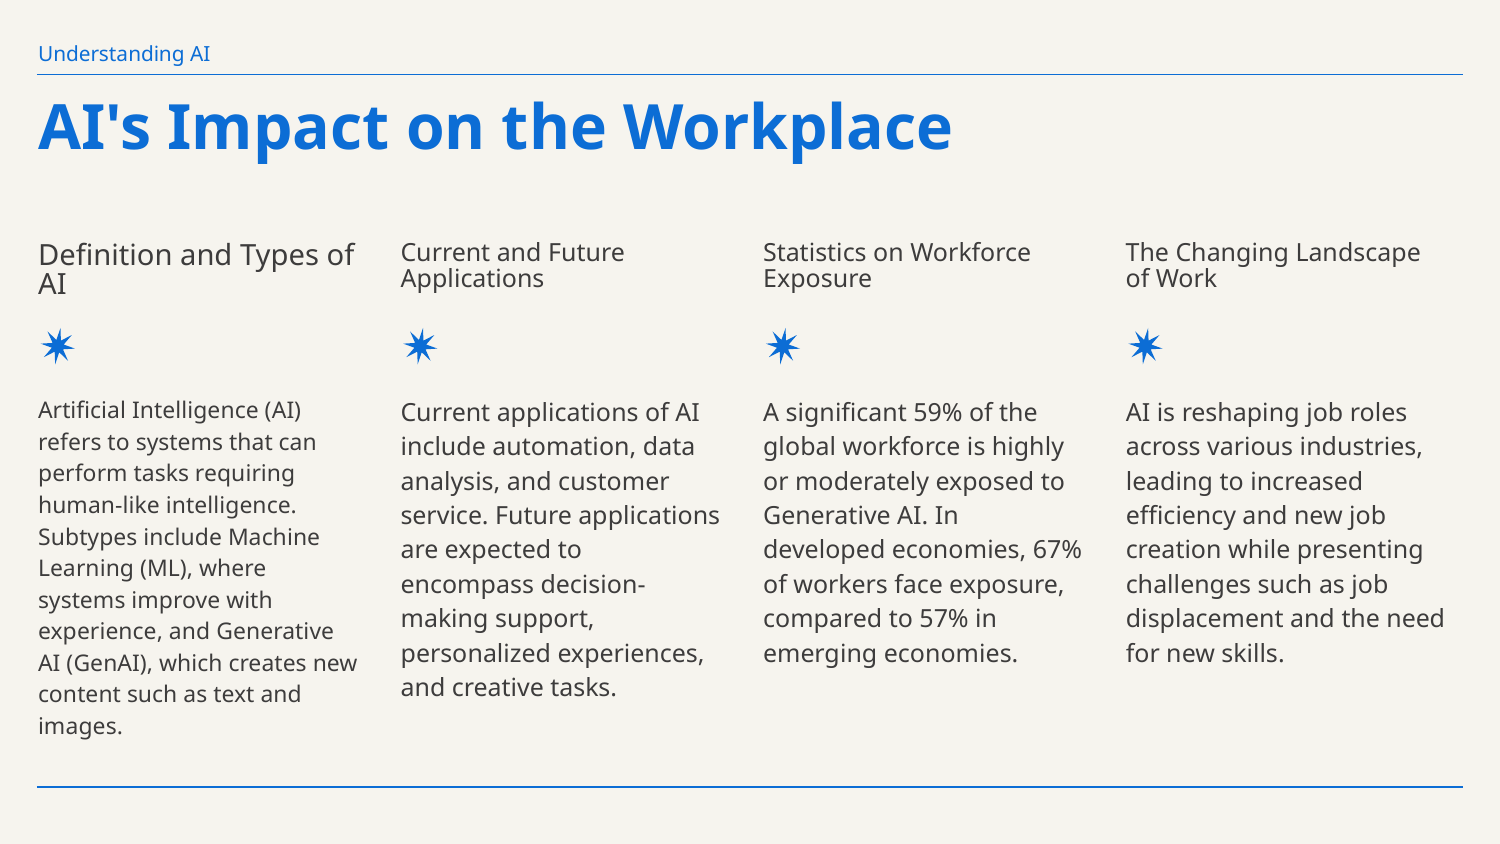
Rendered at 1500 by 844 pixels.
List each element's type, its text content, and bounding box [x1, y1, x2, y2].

text_box Current and Future Applications [400, 241, 737, 336]
text_box Definition and Types of AI [38, 241, 374, 336]
text_box Artificial Intelligence (AI) refers to systems that can perform tasks requiring human-like intelligence. Subtypes include Machine Learning (ML), where systems improve with experience, and Generative AI (GenAI), which creates new content such as text and images. [38, 376, 375, 776]
text_box [403, 327, 438, 365]
text_box [765, 327, 801, 365]
title AI's Impact on the Workplace [38, 85, 1462, 180]
text_box AI is reshaping job roles across various industries, leading to increased efficiency and new job creation while presenting challenges such as job displacement and the need for new skills. [1125, 376, 1462, 776]
text_box A significant 59% of the global workforce is highly or moderately exposed to Generative AI. In developed economies, 67% of workers face exposure, compared to 57% in emerging economies. [763, 376, 1100, 776]
text_box The Changing Landscape of Work [1125, 241, 1462, 336]
text_box Statistics on Workforce Exposure [763, 241, 1100, 336]
text_box [40, 327, 75, 365]
text_box Understanding AI [38, 25, 732, 66]
text_box Current applications of AI include automation, data analysis, and customer service. Future applications are expected to encompass decision-making support, personalized experiences, and creative tasks. [400, 376, 737, 776]
text_box [1128, 327, 1163, 365]
